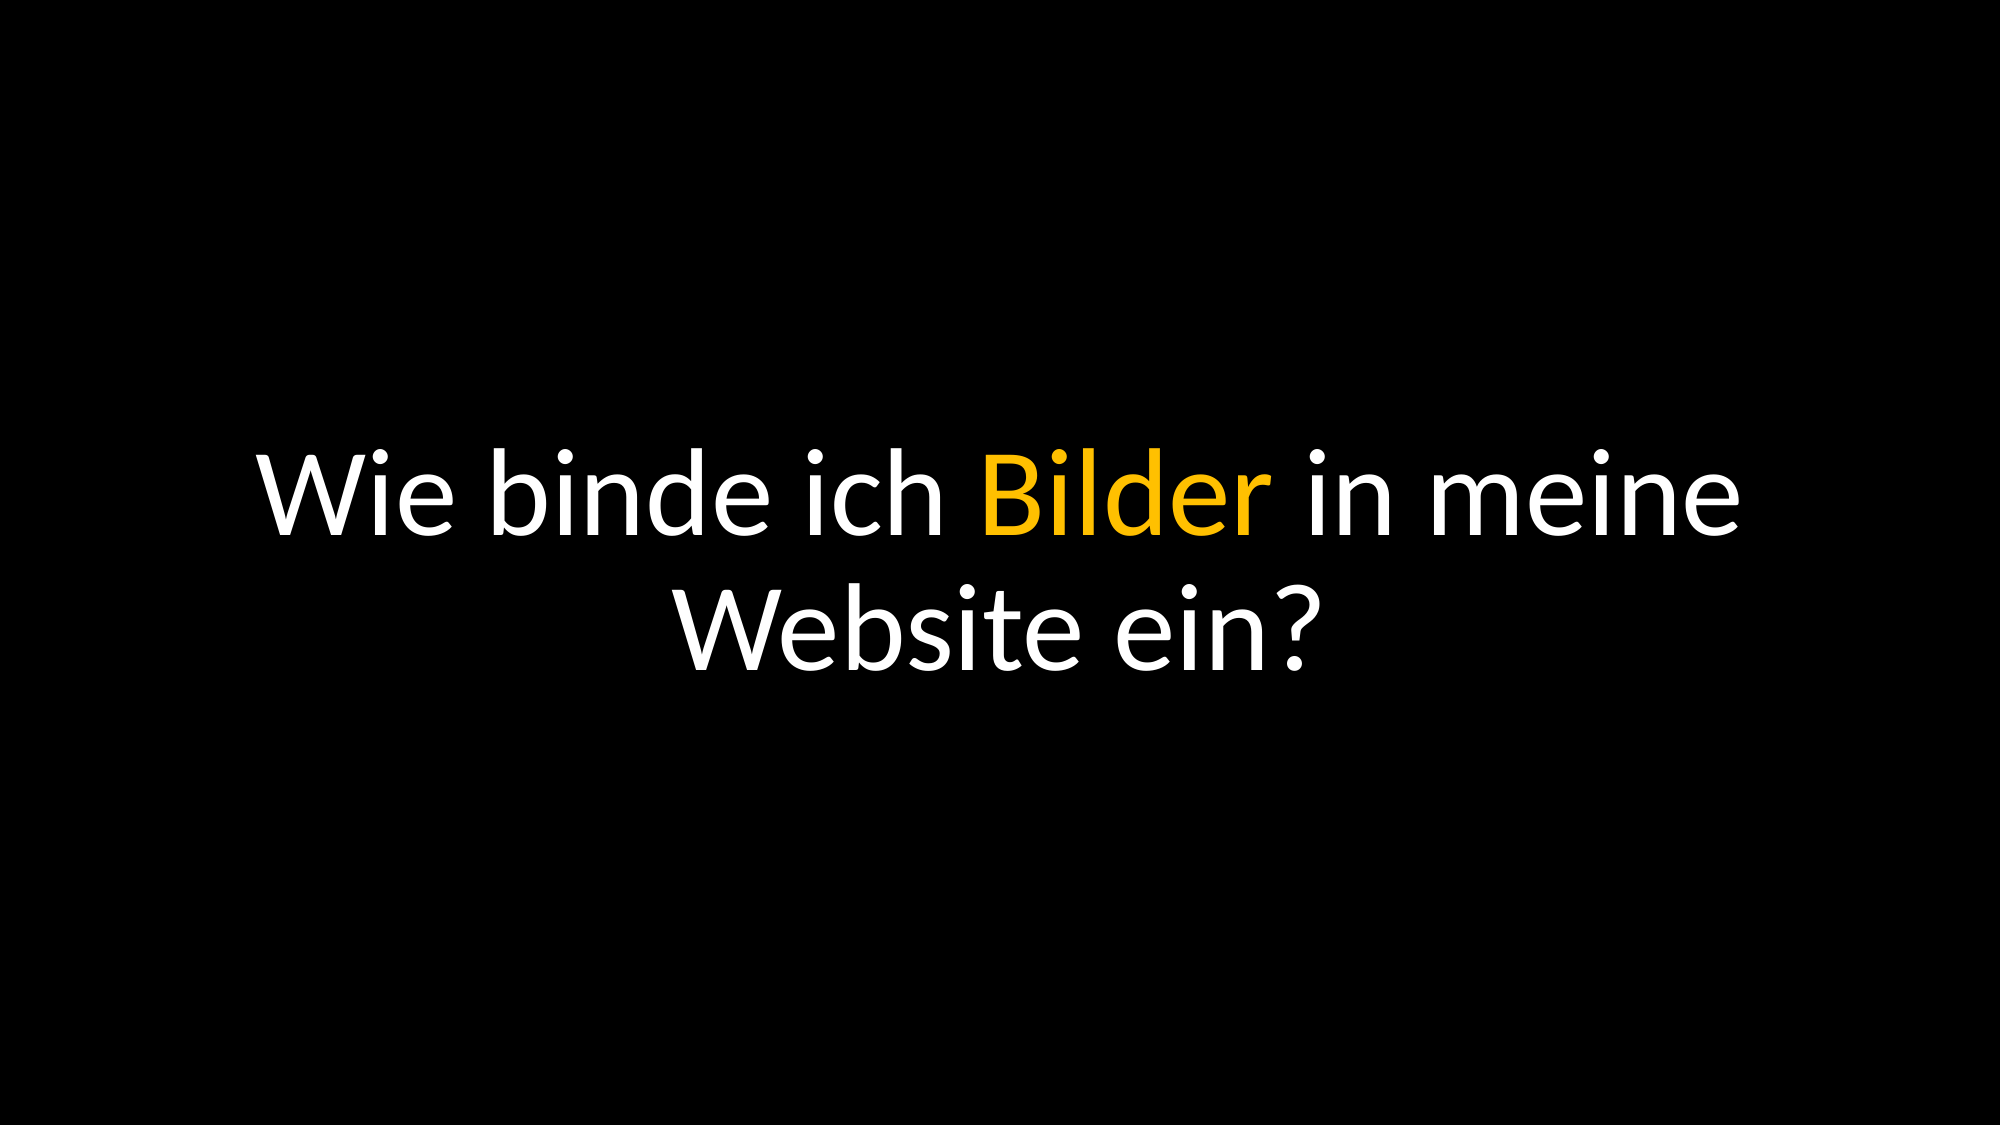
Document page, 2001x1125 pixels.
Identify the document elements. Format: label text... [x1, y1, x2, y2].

list Wie binde ich Bilder in meine Website ein? [22, 167, 1978, 957]
